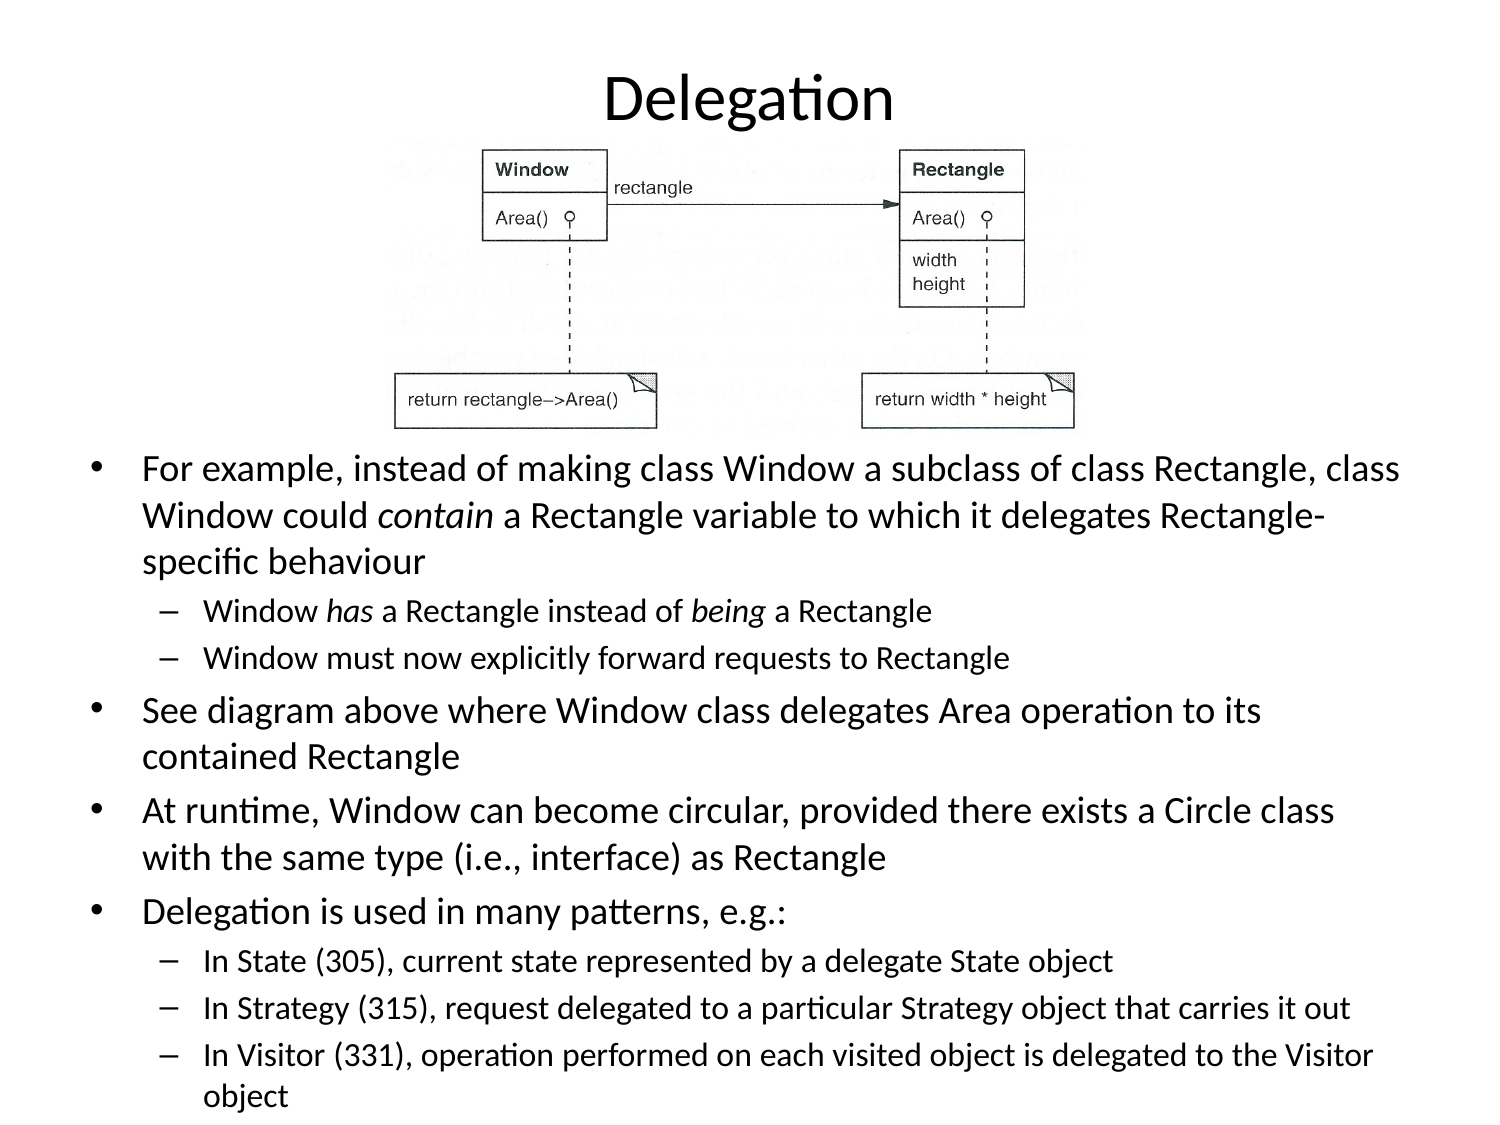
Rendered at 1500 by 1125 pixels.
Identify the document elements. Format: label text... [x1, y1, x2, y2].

title Delegation [75, 45, 1425, 142]
picture [385, 141, 1083, 436]
list For example, instead of making class Window a subclass of class Rectangle, class Window could contain a Rectangle variable to which it delegates Rectangle-specific behaviour Window has a Rectangle instead of being a Rectangle Window must now explicitly forward requests to Rectangle See diagram above where Window class delegates Area operation to its contained Rectangle At runtime, Window can become circular, provided there exists a Circle class with the same type (i.e., interface) as Rectangle Delegation is used in many patterns, e.g.: In State (305), current state represented by a delegate State object In Strategy (315), request delegated to a particular Strategy object that carries it out In Visitor (331), operation performed on each visited object is delegated to the Visitor object [75, 435, 1425, 1125]
